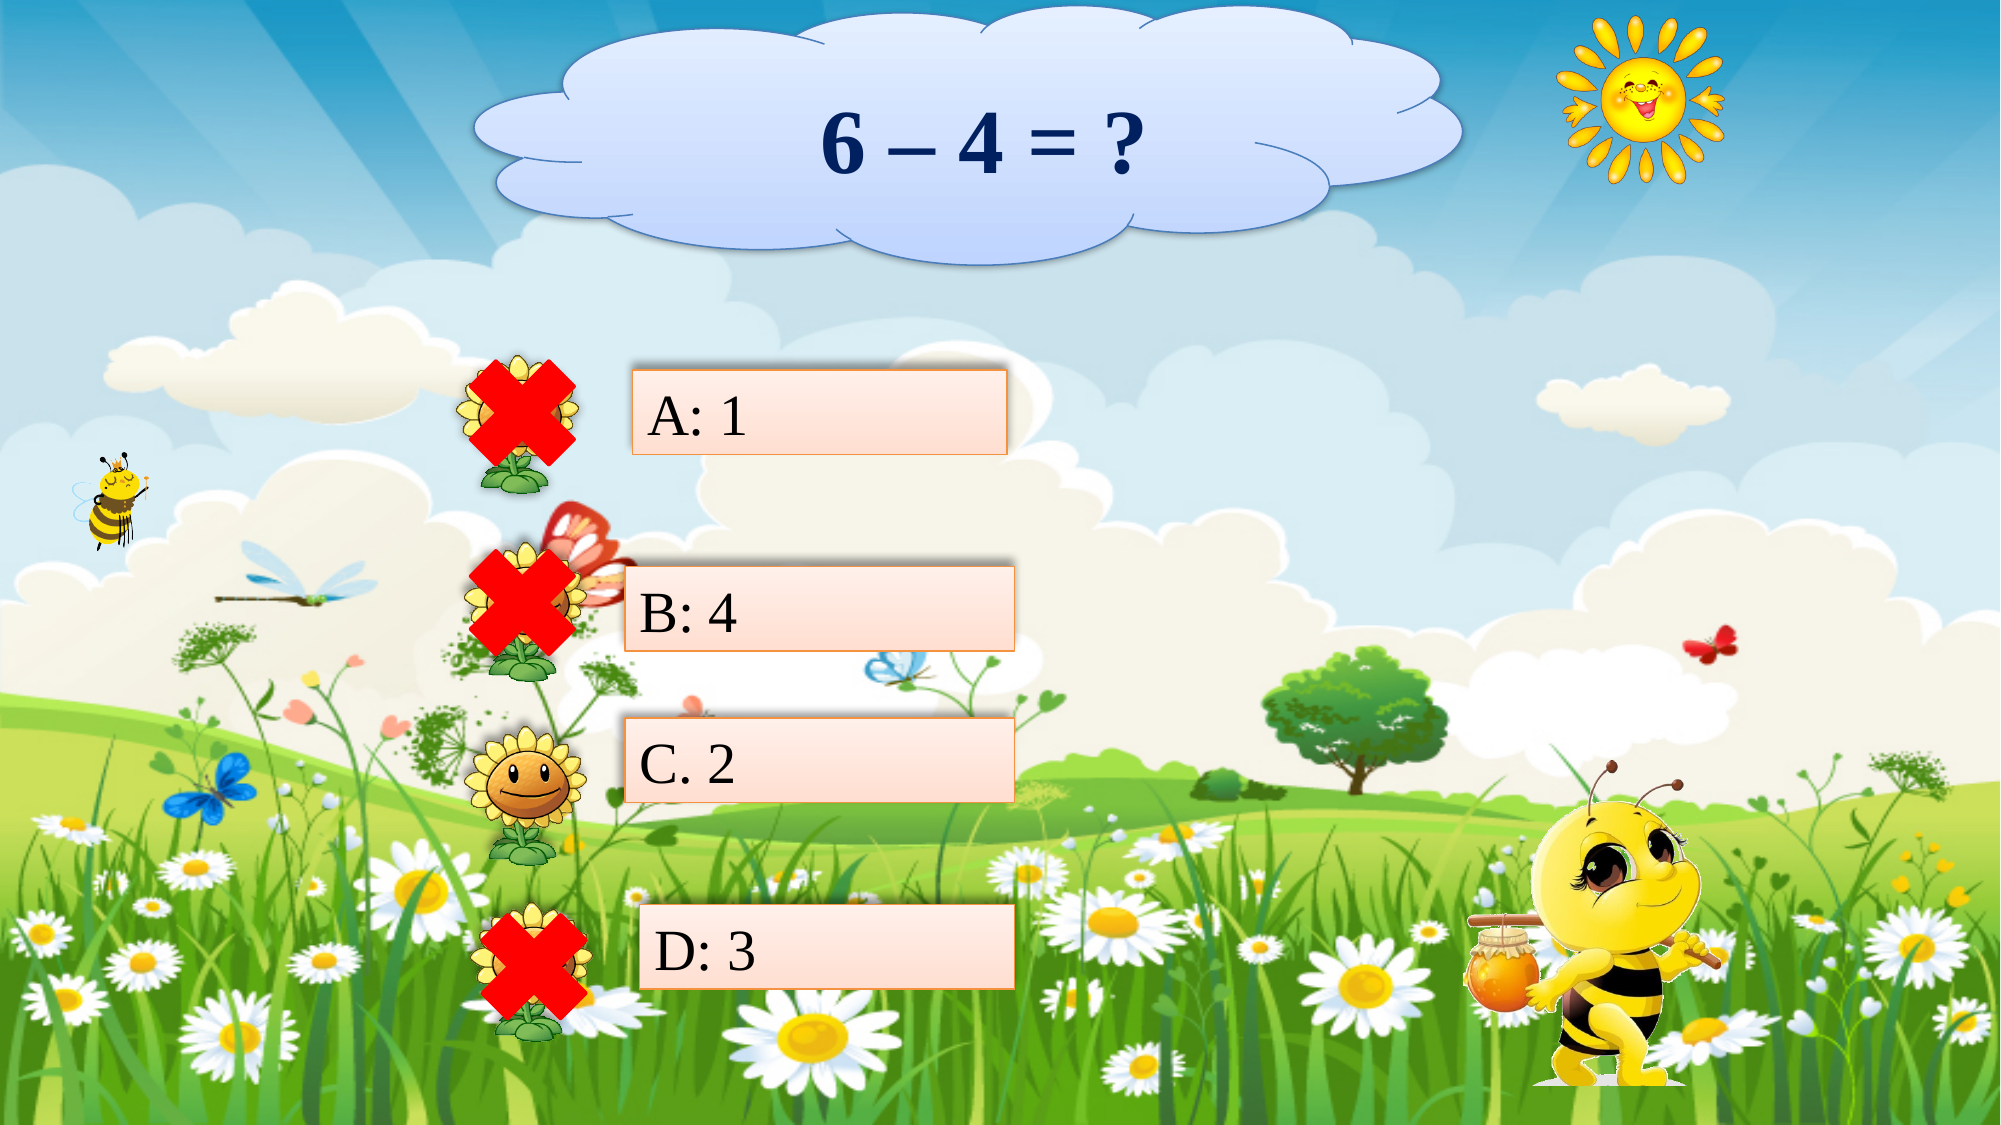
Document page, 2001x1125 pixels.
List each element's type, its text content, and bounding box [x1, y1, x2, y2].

text_box [473, 4, 1464, 266]
text_box C. 2 [624, 717, 1015, 803]
text_box B: 4 [624, 566, 1015, 652]
text_box A: 1 [632, 369, 1008, 455]
text_box D: 3 [639, 904, 1015, 990]
picture [0, 0, 2001, 1125]
text_box 6 – 4 = ? [597, 74, 1373, 200]
